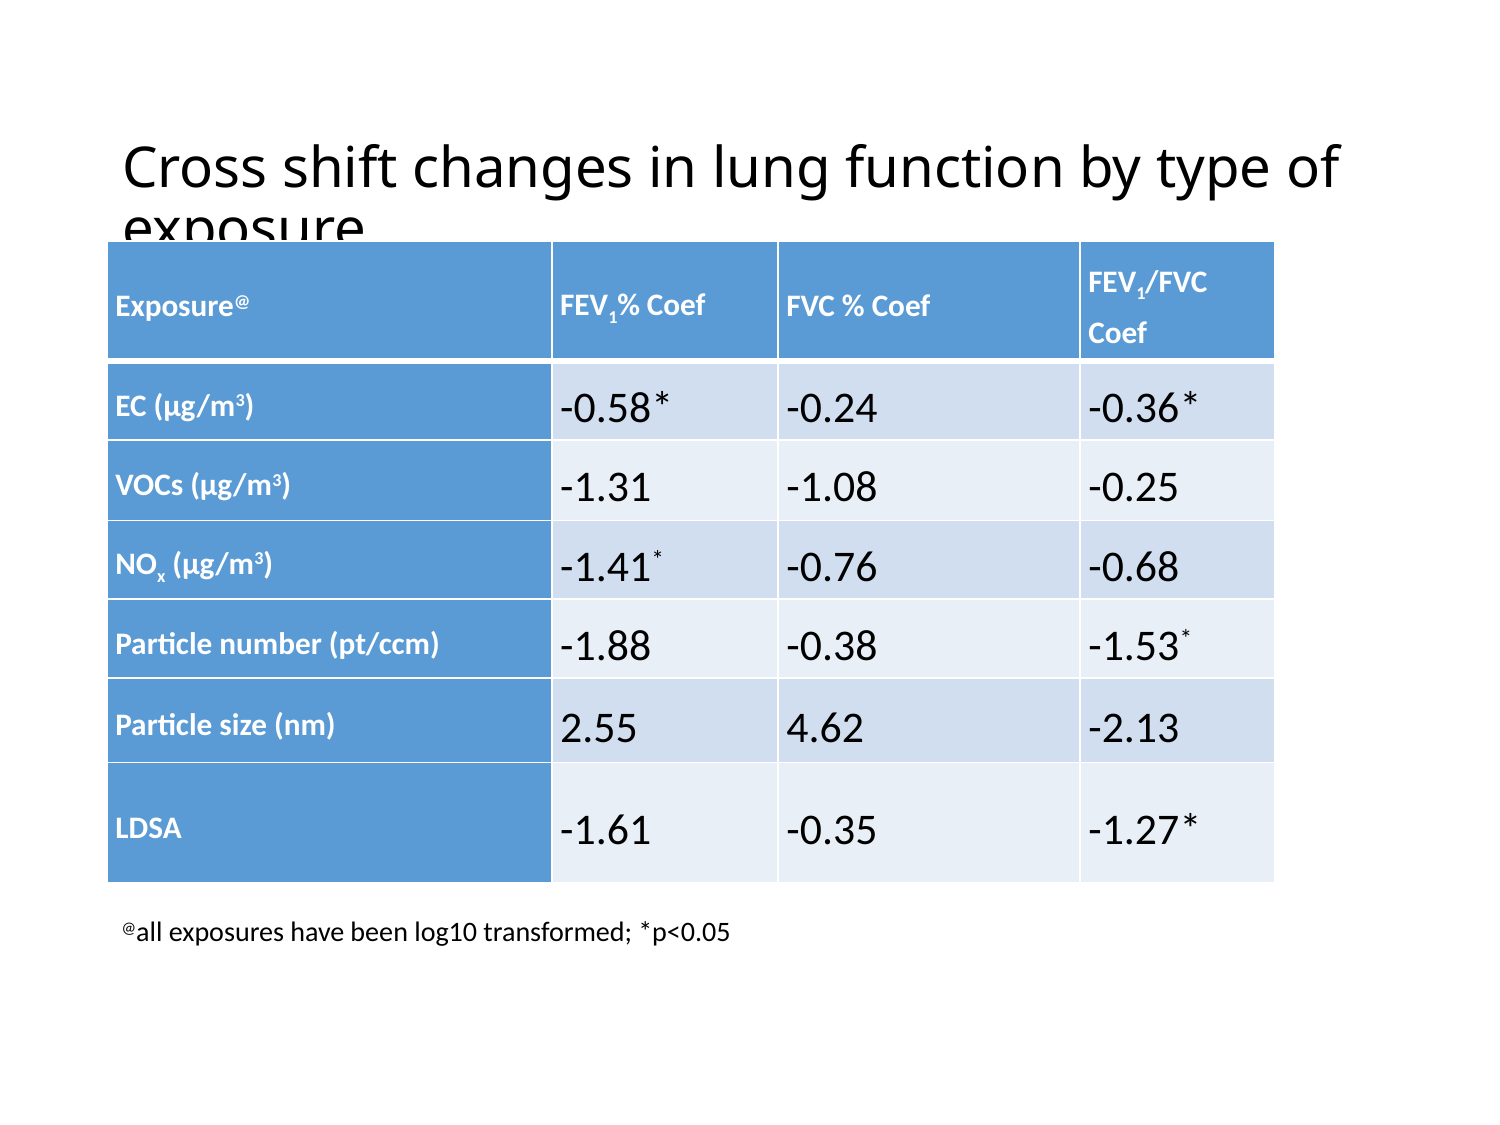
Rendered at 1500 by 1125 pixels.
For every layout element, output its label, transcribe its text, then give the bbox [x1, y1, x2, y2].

table_cell 4.62 [779, 679, 1079, 762]
table_cell -1.41* [553, 521, 777, 598]
table_cell -0.36* [1081, 364, 1274, 439]
table_cell -2.13 [1081, 679, 1274, 762]
table_cell 2.55 [553, 679, 777, 762]
table_cell -0.25 [1081, 441, 1274, 520]
table_header FEV1/FVC Coef [1081, 242, 1274, 358]
table_cell -1.08 [779, 441, 1079, 520]
table_cell Particle number (pt/ccm) [108, 600, 551, 677]
table_cell NOx (μg/m3) [108, 521, 551, 598]
table_cell -0.68 [1081, 521, 1274, 598]
table_header FVC % Coef [779, 242, 1079, 358]
title Cross shift changes in lung function by type of exposure [107, 118, 1401, 282]
table_header Exposure@ [108, 242, 551, 358]
table_cell Particle size (nm) [108, 679, 551, 762]
table_cell -1.31 [553, 441, 777, 520]
table_cell -1.88 [553, 600, 777, 677]
table_cell -1.61 [553, 763, 777, 882]
table_header FEV1% Coef [553, 242, 777, 358]
table_cell -0.38 [779, 600, 1079, 677]
table_cell -0.24 [779, 364, 1079, 439]
table_cell EC (μg/m3) [108, 364, 551, 439]
table_cell -1.27* [1081, 763, 1274, 882]
table_cell -0.58* [553, 364, 777, 439]
table_cell -0.35 [779, 763, 1079, 882]
table_cell VOCs (μg/m3) [108, 441, 551, 520]
text_box @all exposures have been log10 transformed; *p<0.05 [106, 906, 1059, 955]
table_cell -1.53* [1081, 600, 1274, 677]
table_cell -0.76 [779, 521, 1079, 598]
table_cell LDSA [108, 763, 551, 882]
